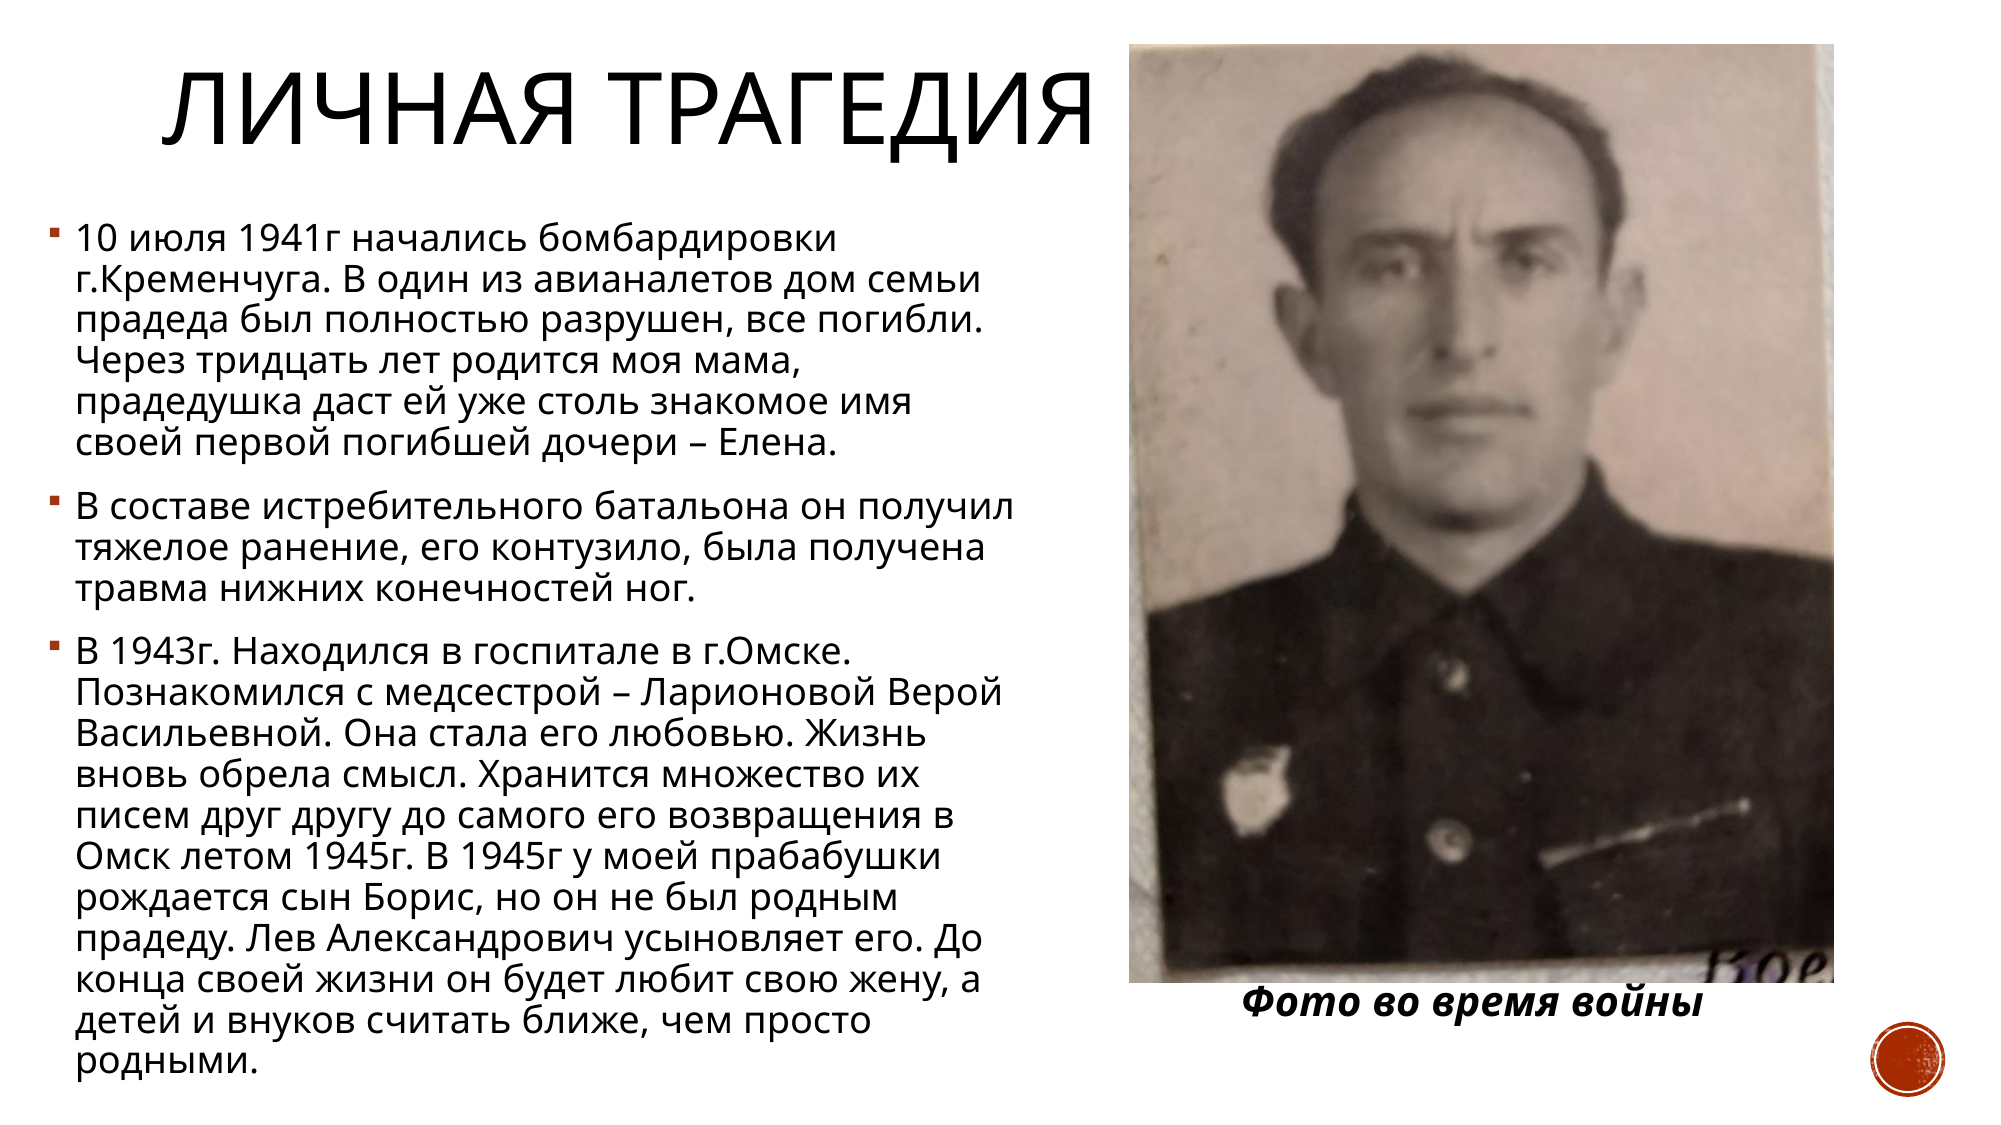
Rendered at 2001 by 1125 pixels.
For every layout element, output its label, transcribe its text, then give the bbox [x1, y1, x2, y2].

list 10 июля 1941г начались бомбардировки г.Кременчуга. В один из авианалетов дом семьи прадеда был полностью разрушен, все погибли. Через тридцать лет родится моя мама, прадедушка даст ей уже столь знакомое имя своей первой погибшей дочери – Елена. В составе истребительного батальона он получил тяжелое ранение, его контузило, была получена травма нижних конечностей ног. В 1943г. Находился в госпитале в г.Омске. Познакомился с медсестрой – Ларионовой Верой Васильевной. Она стала его любовью. Жизнь вновь обрела смысл. Хранится множество их писем друг другу до самого его возвращения в Омск летом 1945г. В 1945г у моей прабабушки рождается сын Борис, но он не был родным прадеду. Лев Александрович усыновляет его. До конца своей жизни он будет любит свою жену, а детей и внуков считать ближе, чем просто родными. [32, 210, 1035, 1109]
title Личная трагедия [147, 0, 1798, 245]
picture [1129, 44, 1834, 983]
text_box Фото во время войны [1226, 984, 1774, 1033]
